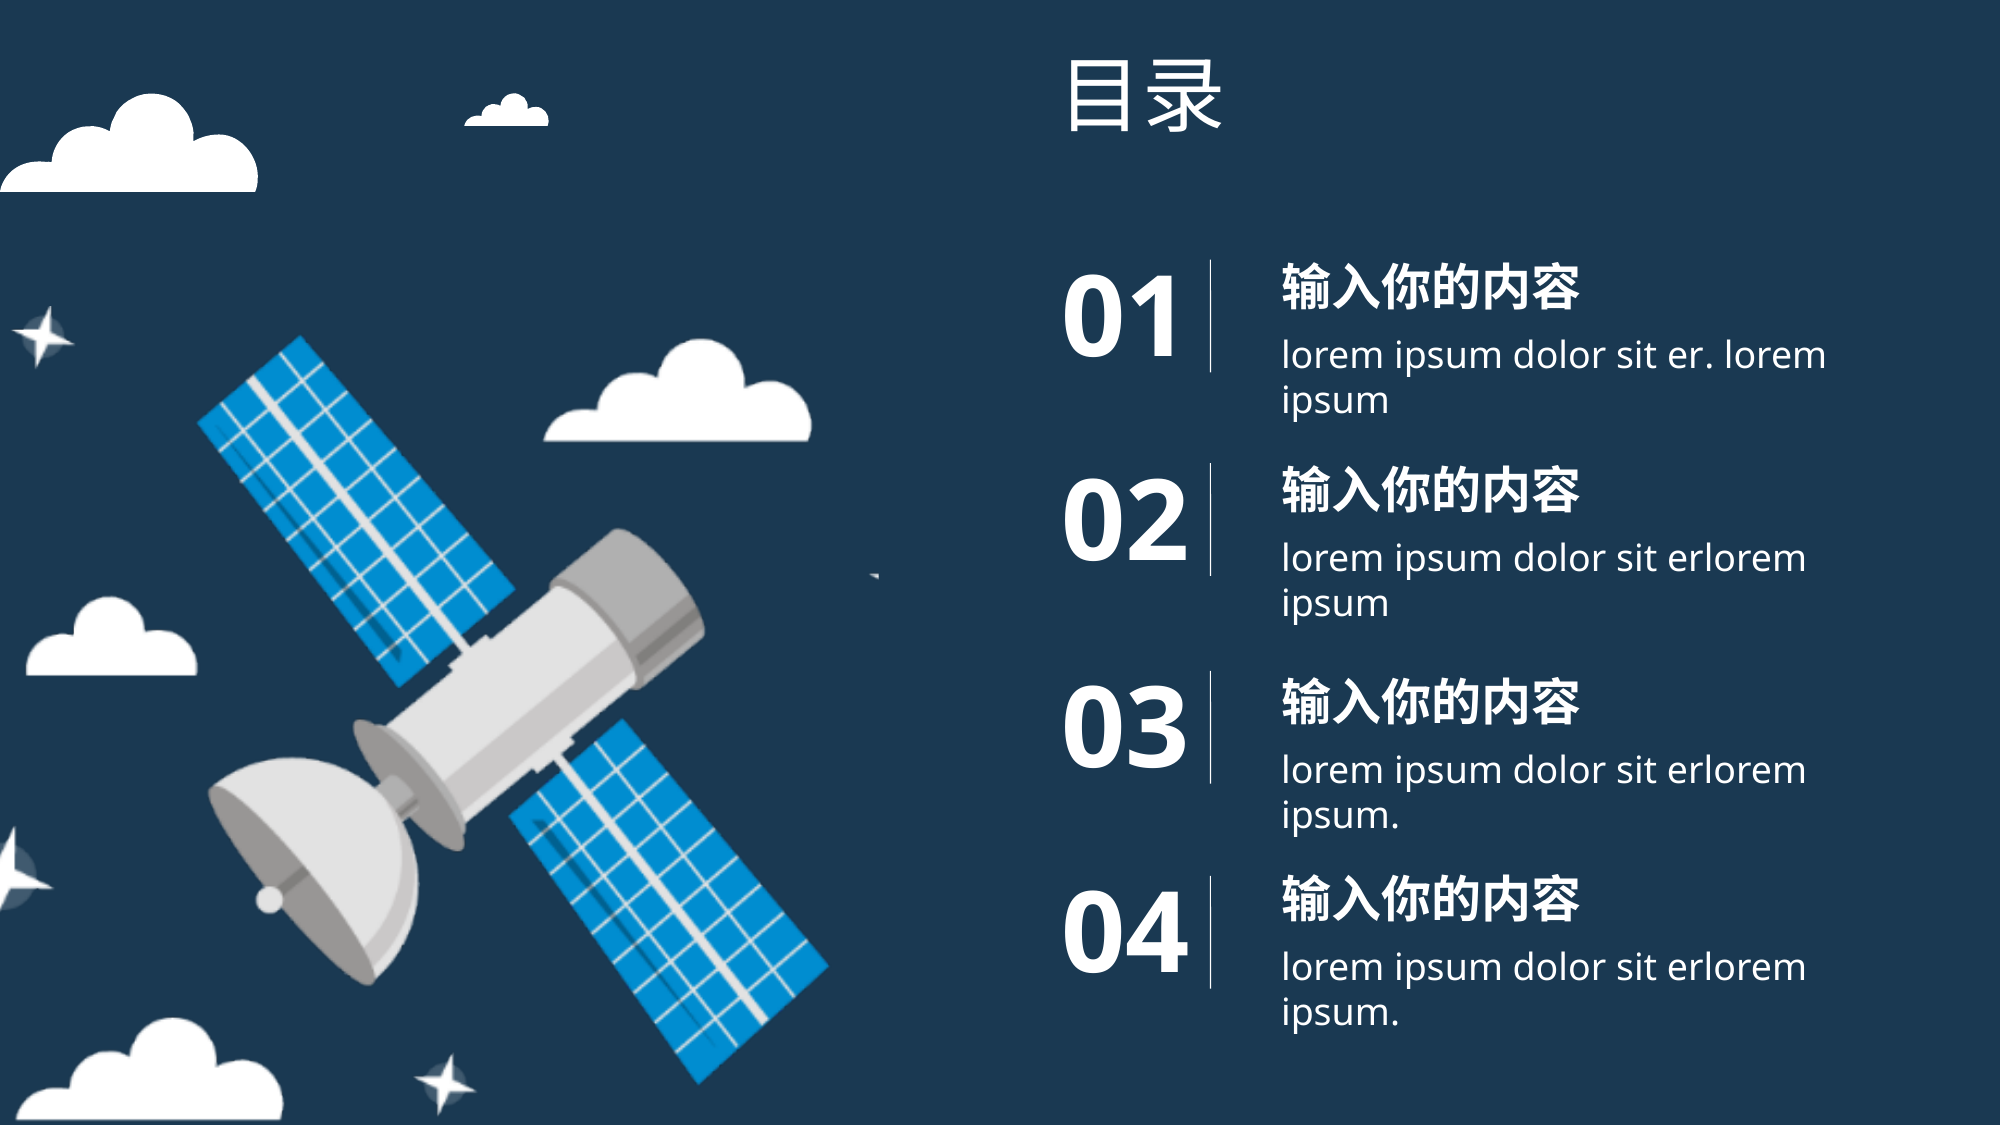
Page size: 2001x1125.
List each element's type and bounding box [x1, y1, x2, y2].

text_box [1266, 247, 1889, 385]
text_box [1266, 451, 1935, 588]
text_box [0, 93, 258, 192]
picture [0, 306, 879, 1125]
text_box [464, 93, 549, 126]
text_box [1266, 860, 1889, 997]
text_box [1050, 34, 1227, 997]
text_box [1266, 663, 1889, 800]
